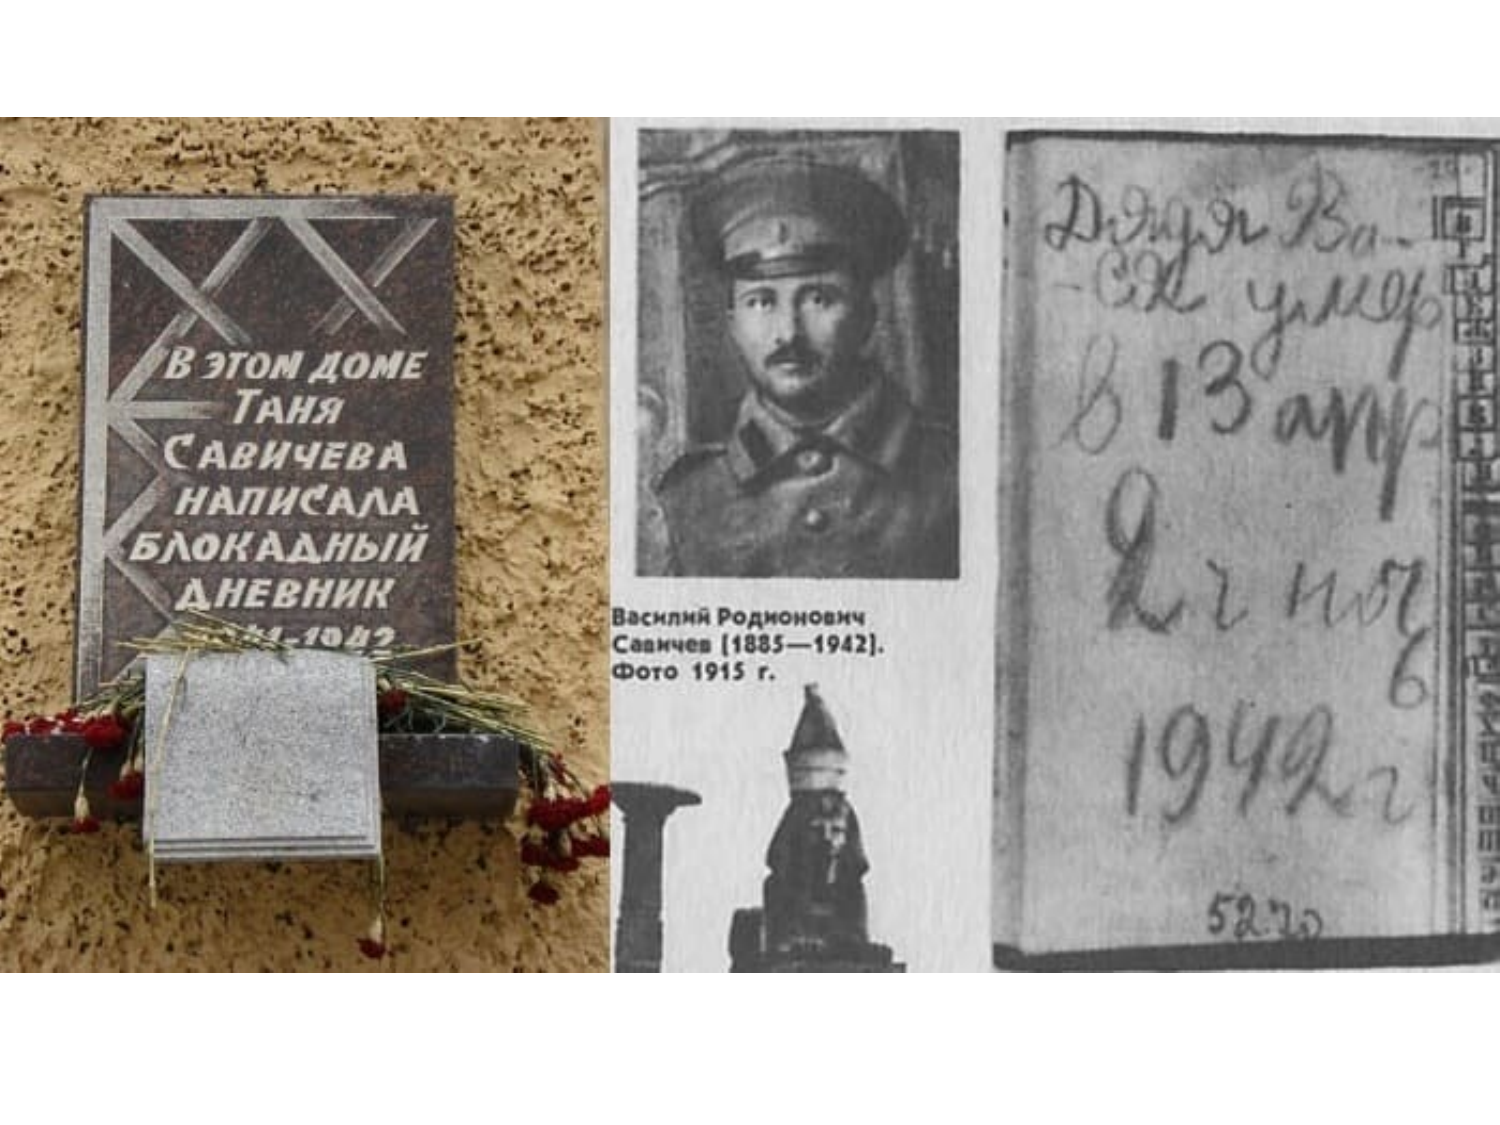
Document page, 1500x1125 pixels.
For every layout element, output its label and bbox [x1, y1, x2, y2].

picture [0, 116, 1500, 973]
